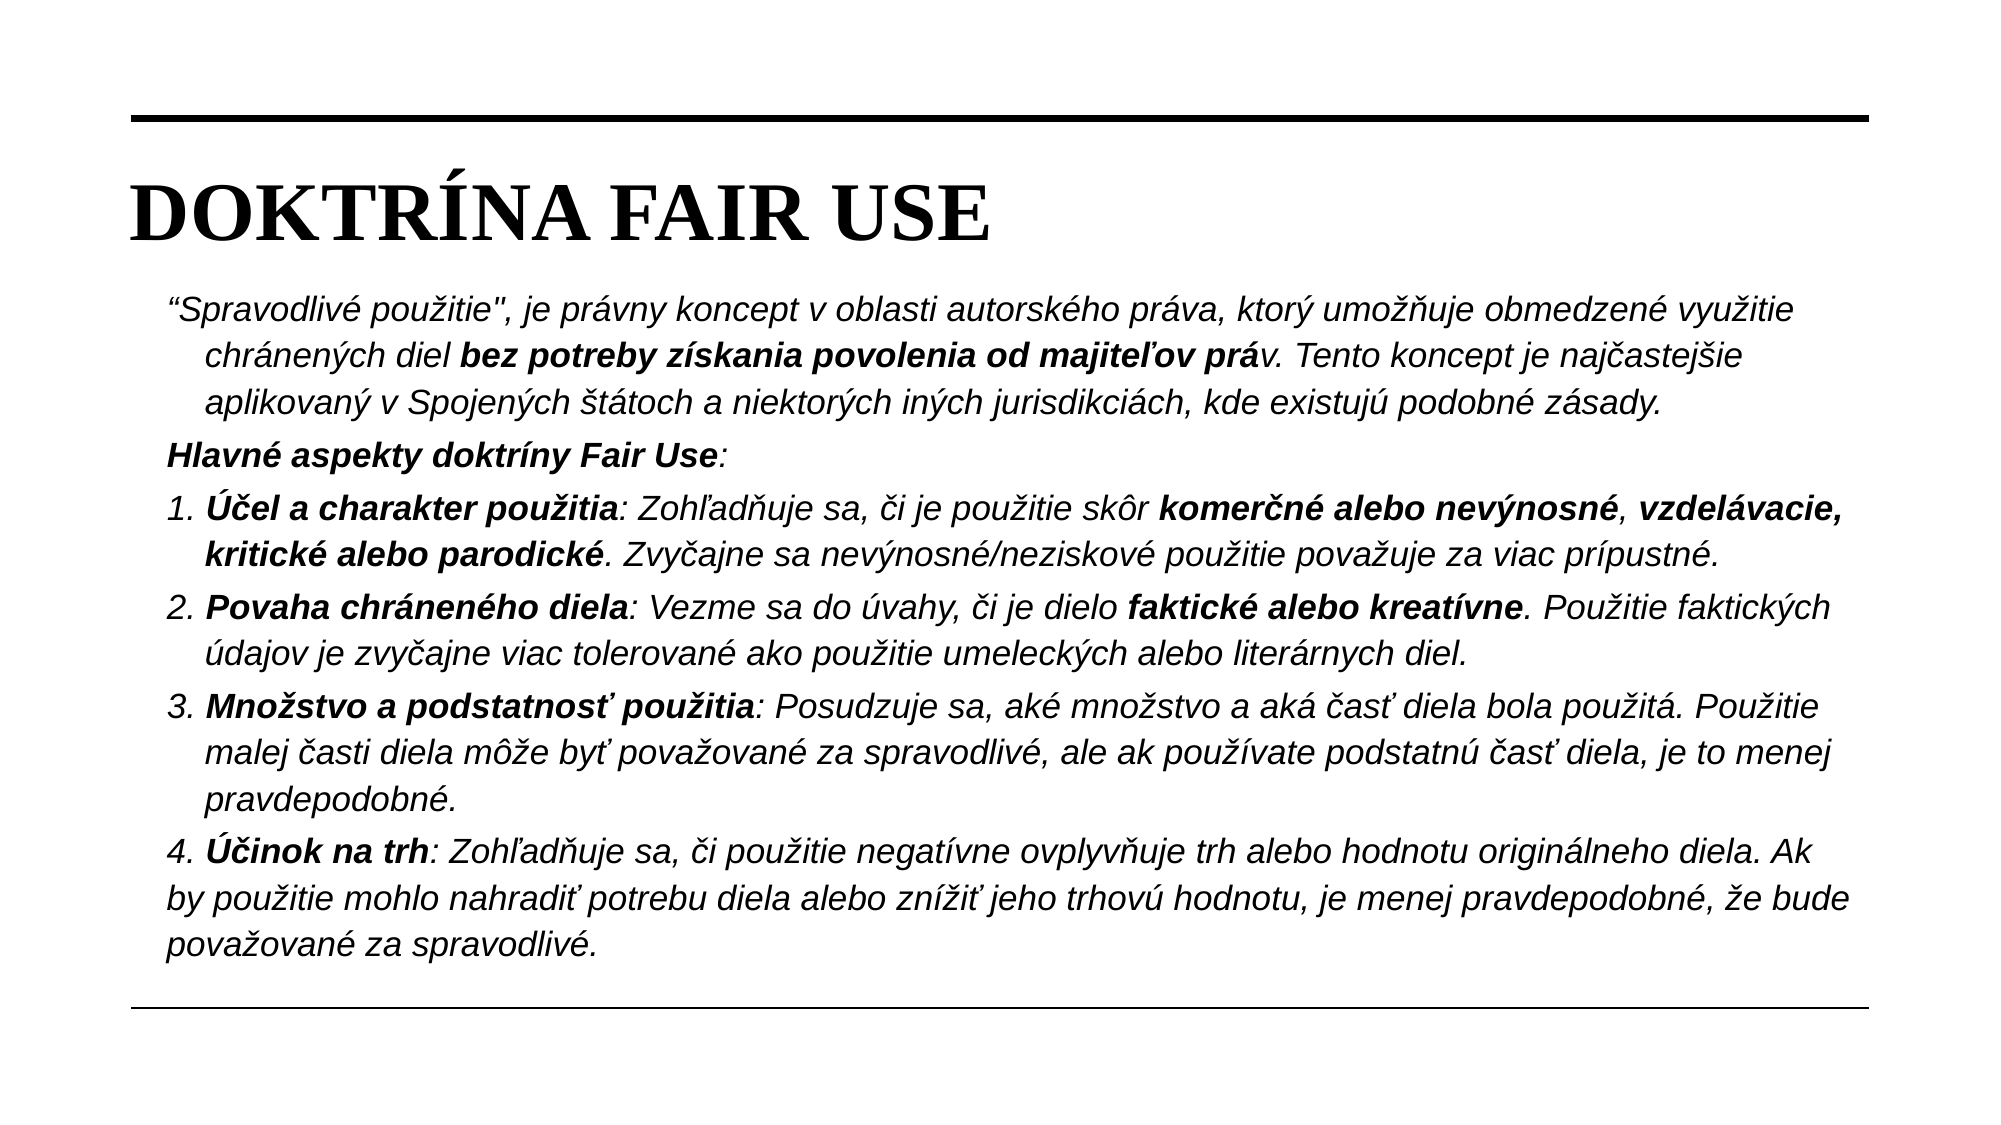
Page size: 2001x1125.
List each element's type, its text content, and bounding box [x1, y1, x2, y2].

list “Spravodlivé použitie", je právny koncept v oblasti autorského práva, ktorý umožňuje obmedzené využitie chránených diel bez potreby získania povolenia od majiteľov práv. Tento koncept je najčastejšie aplikovaný v Spojených štátoch a niektorých iných jurisdikciách, kde existujú podobné zásady. Hlavné aspekty doktríny Fair Use: 1. Účel a charakter použitia: Zohľadňuje sa, či je použitie skôr komerčné alebo nevýnosné, vzdelávacie, kritické alebo parodické. Zvyčajne sa nevýnosné/neziskové použitie považuje za viac prípustné. 2. Povaha chráneného diela: Vezme sa do úvahy, či je dielo faktické alebo kreatívne. Použitie faktických údajov je zvyčajne viac tolerované ako použitie umeleckých alebo literárnych diel. 3. Množstvo a podstatnosť použitia: Posudzuje sa, aké množstvo a aká časť diela bola použitá. Použitie malej časti diela môže byť považované za spravodlivé, ale ak používate podstatnú časť diela, je to menej pravdepodobné. 4. Účinok na trh: Zohľadňuje sa, či použitie negatívne ovplyvňuje trh alebo hodnotu originálneho diela. Ak by použitie mohlo nahradiť potrebu diela alebo znížiť jeho trhovú hodnotu, je menej pravdepodobné, že bude považované za spravodlivé. [114, 275, 1869, 978]
title Doktrína Fair Use [114, 149, 1869, 275]
